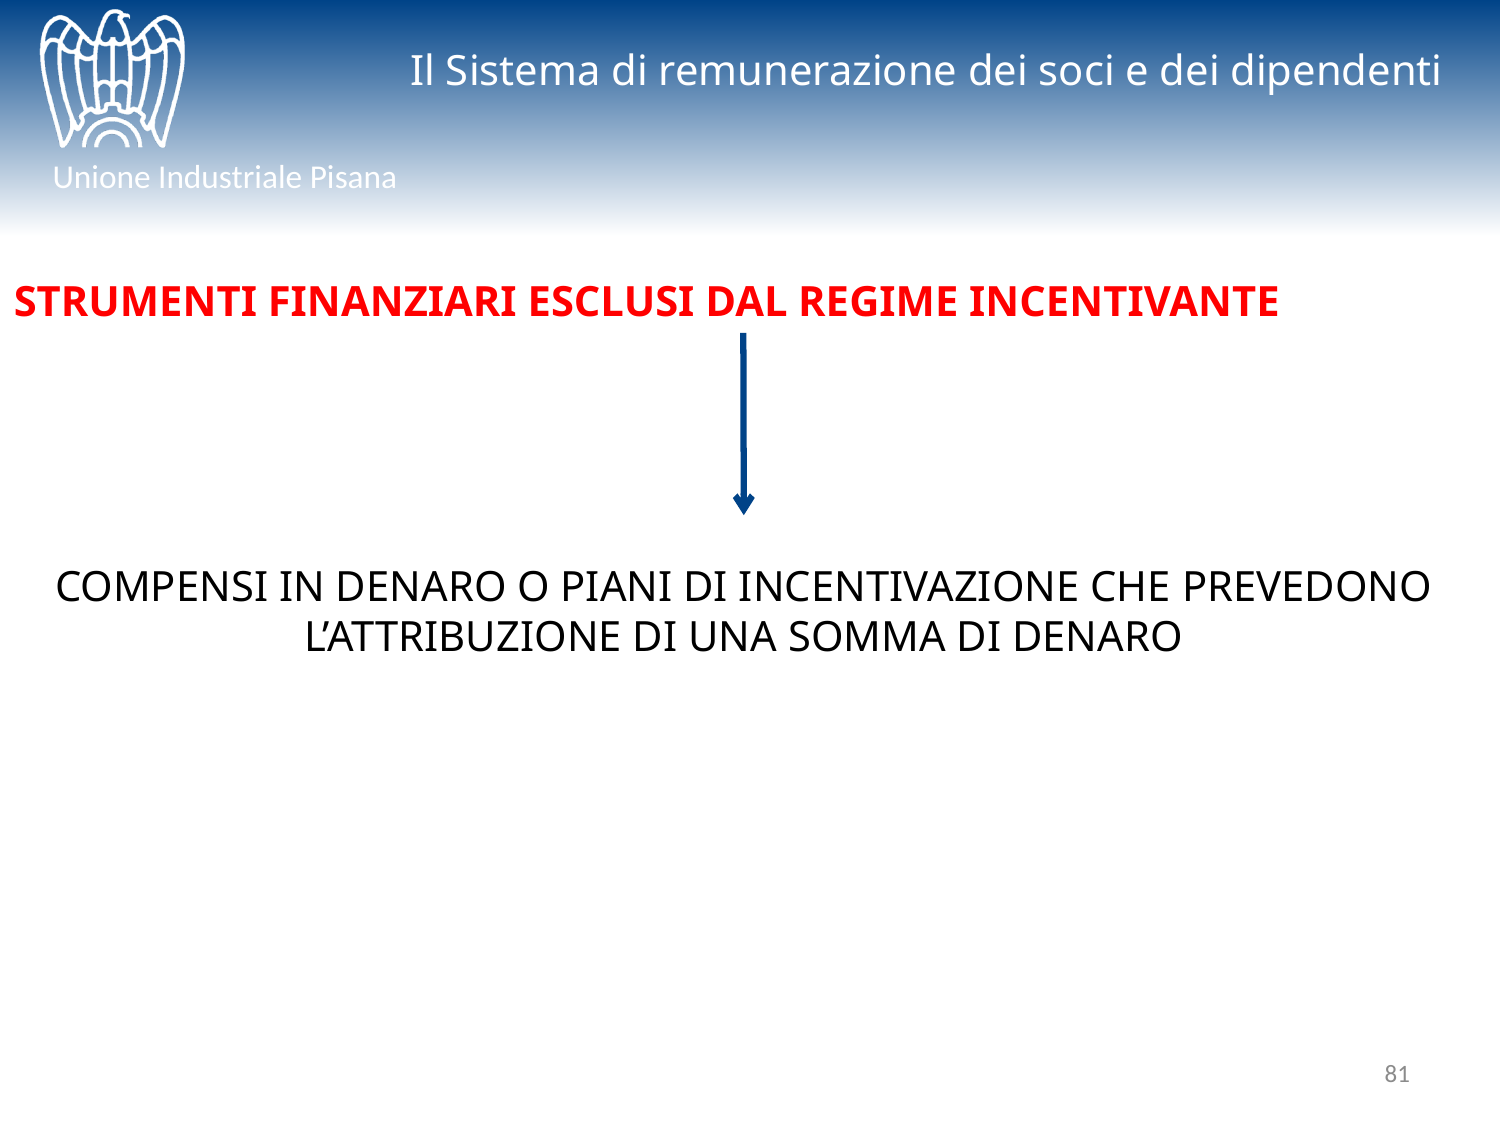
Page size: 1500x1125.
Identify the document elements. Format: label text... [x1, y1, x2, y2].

text_box Il Sistema di remunerazione dei soci e dei dipendenti [395, 36, 1471, 147]
slide_number 81 [1074, 1042, 1425, 1103]
text_box STRUMENTI FINANZIARI ESCLUSI DAL REGIME INCENTIVANTE [0, 267, 1499, 332]
text_box Unione Industriale Pisana [0, 147, 450, 203]
picture [39, 8, 185, 148]
text_box COMPENSI IN DENARO O PIANI DI INCENTIVAZIONE CHE PREVEDONO L’ATTRIBUZIONE DI UNA SOMMA DI DENARO [0, 552, 1494, 668]
